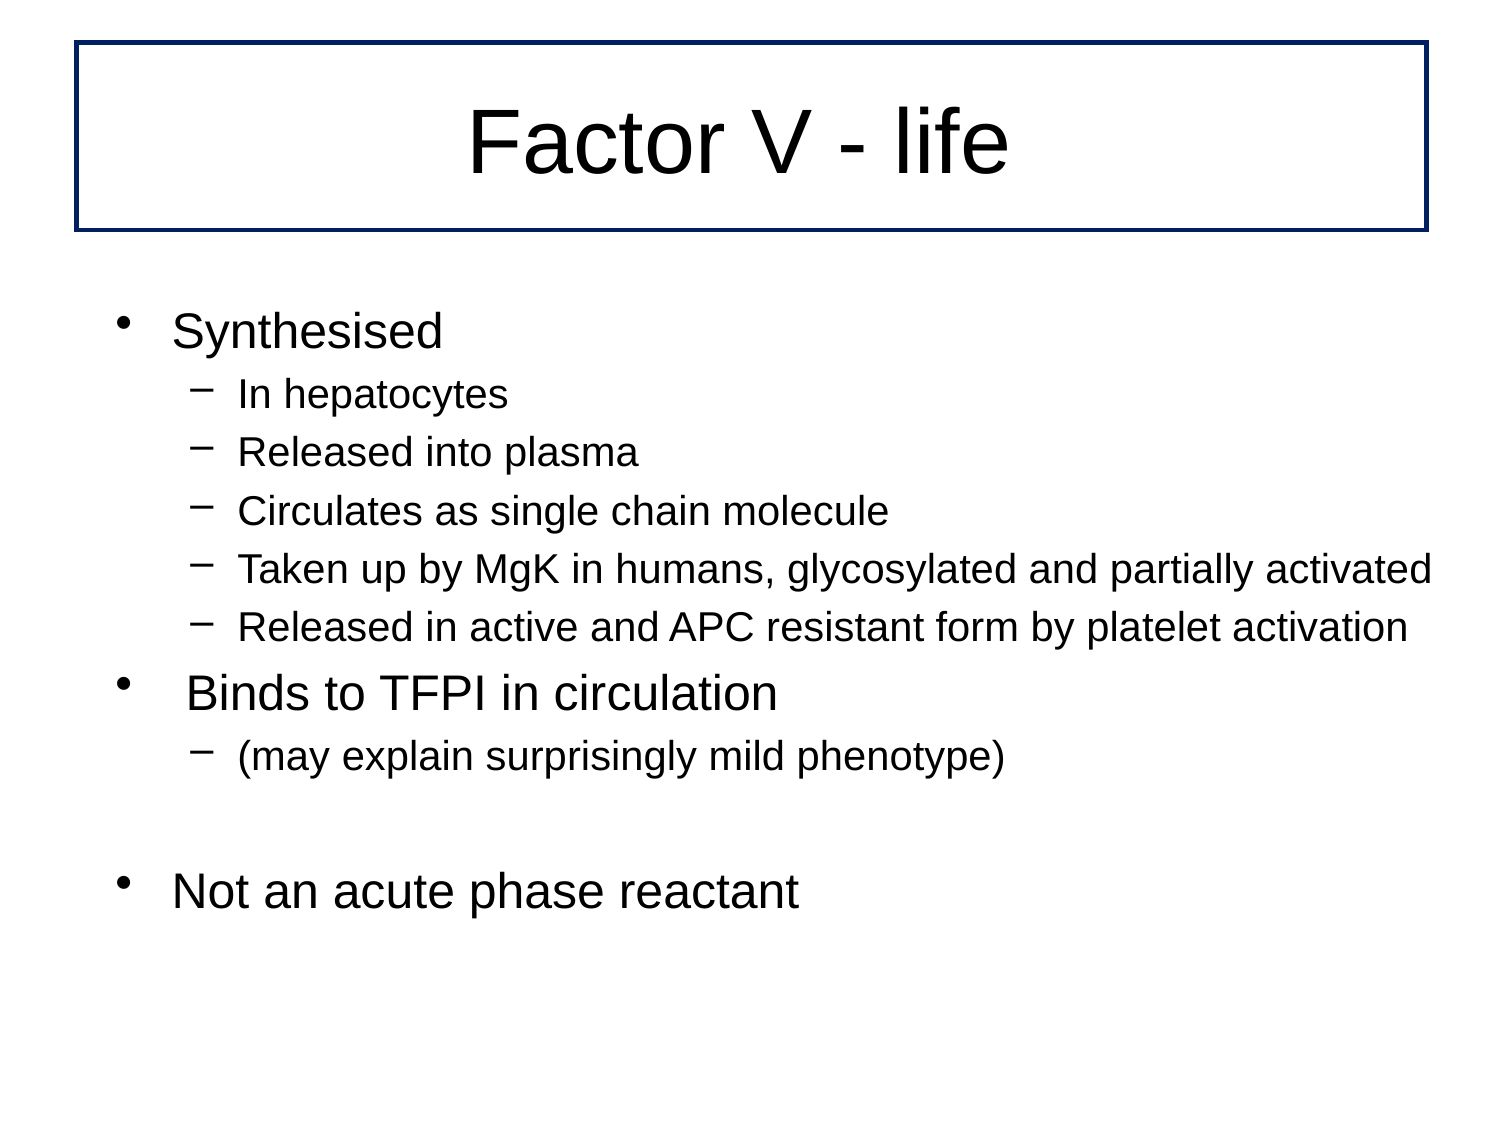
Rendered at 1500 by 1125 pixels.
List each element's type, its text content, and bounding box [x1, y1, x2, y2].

list Synthesised In hepatocytes Released into plasma Circulates as single chain molecule Taken up by MgK in humans, glycosylated and partially activated Released in active and APC resistant form by platelet activation Binds to TFPI in circulation (may explain surprisingly mild phenotype) Not an acute phase reactant [100, 290, 1451, 1034]
title Factor V - life [76, 42, 1428, 231]
